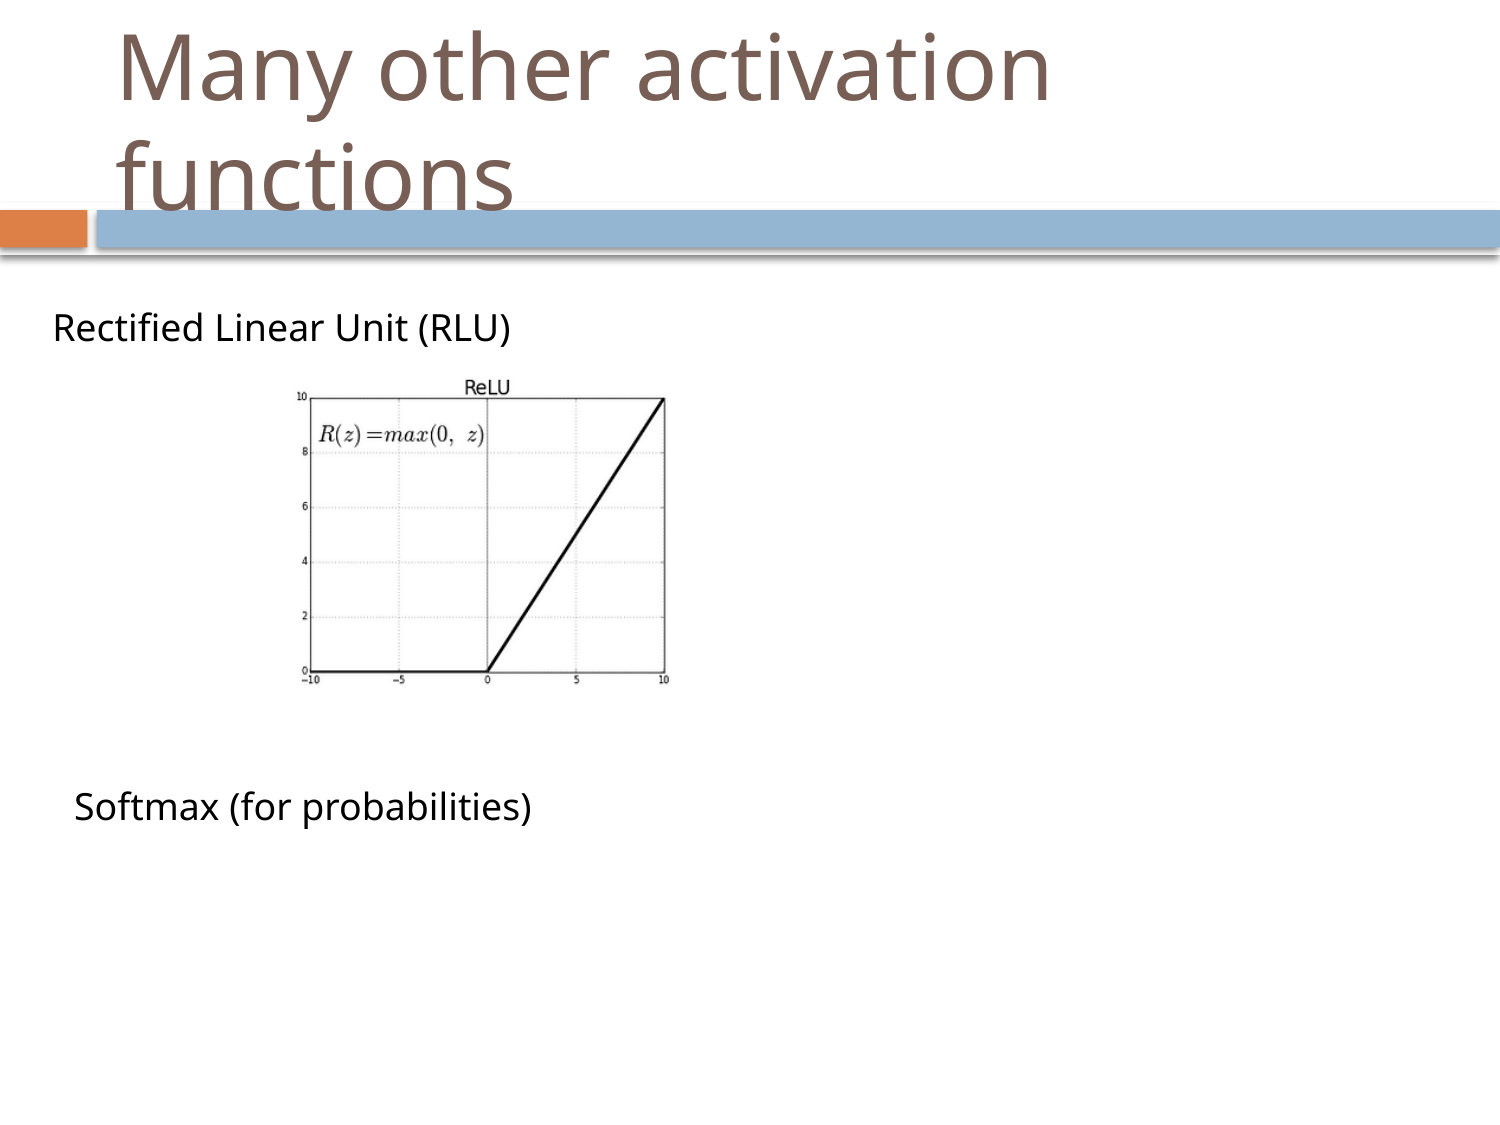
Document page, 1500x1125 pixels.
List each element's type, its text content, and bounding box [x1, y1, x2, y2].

picture [287, 366, 688, 702]
title Many other activation functions [100, 37, 1438, 200]
text_box Softmax (for probabilities) [59, 775, 547, 836]
text_box Rectified Linear Unit (RLU) [37, 296, 526, 357]
